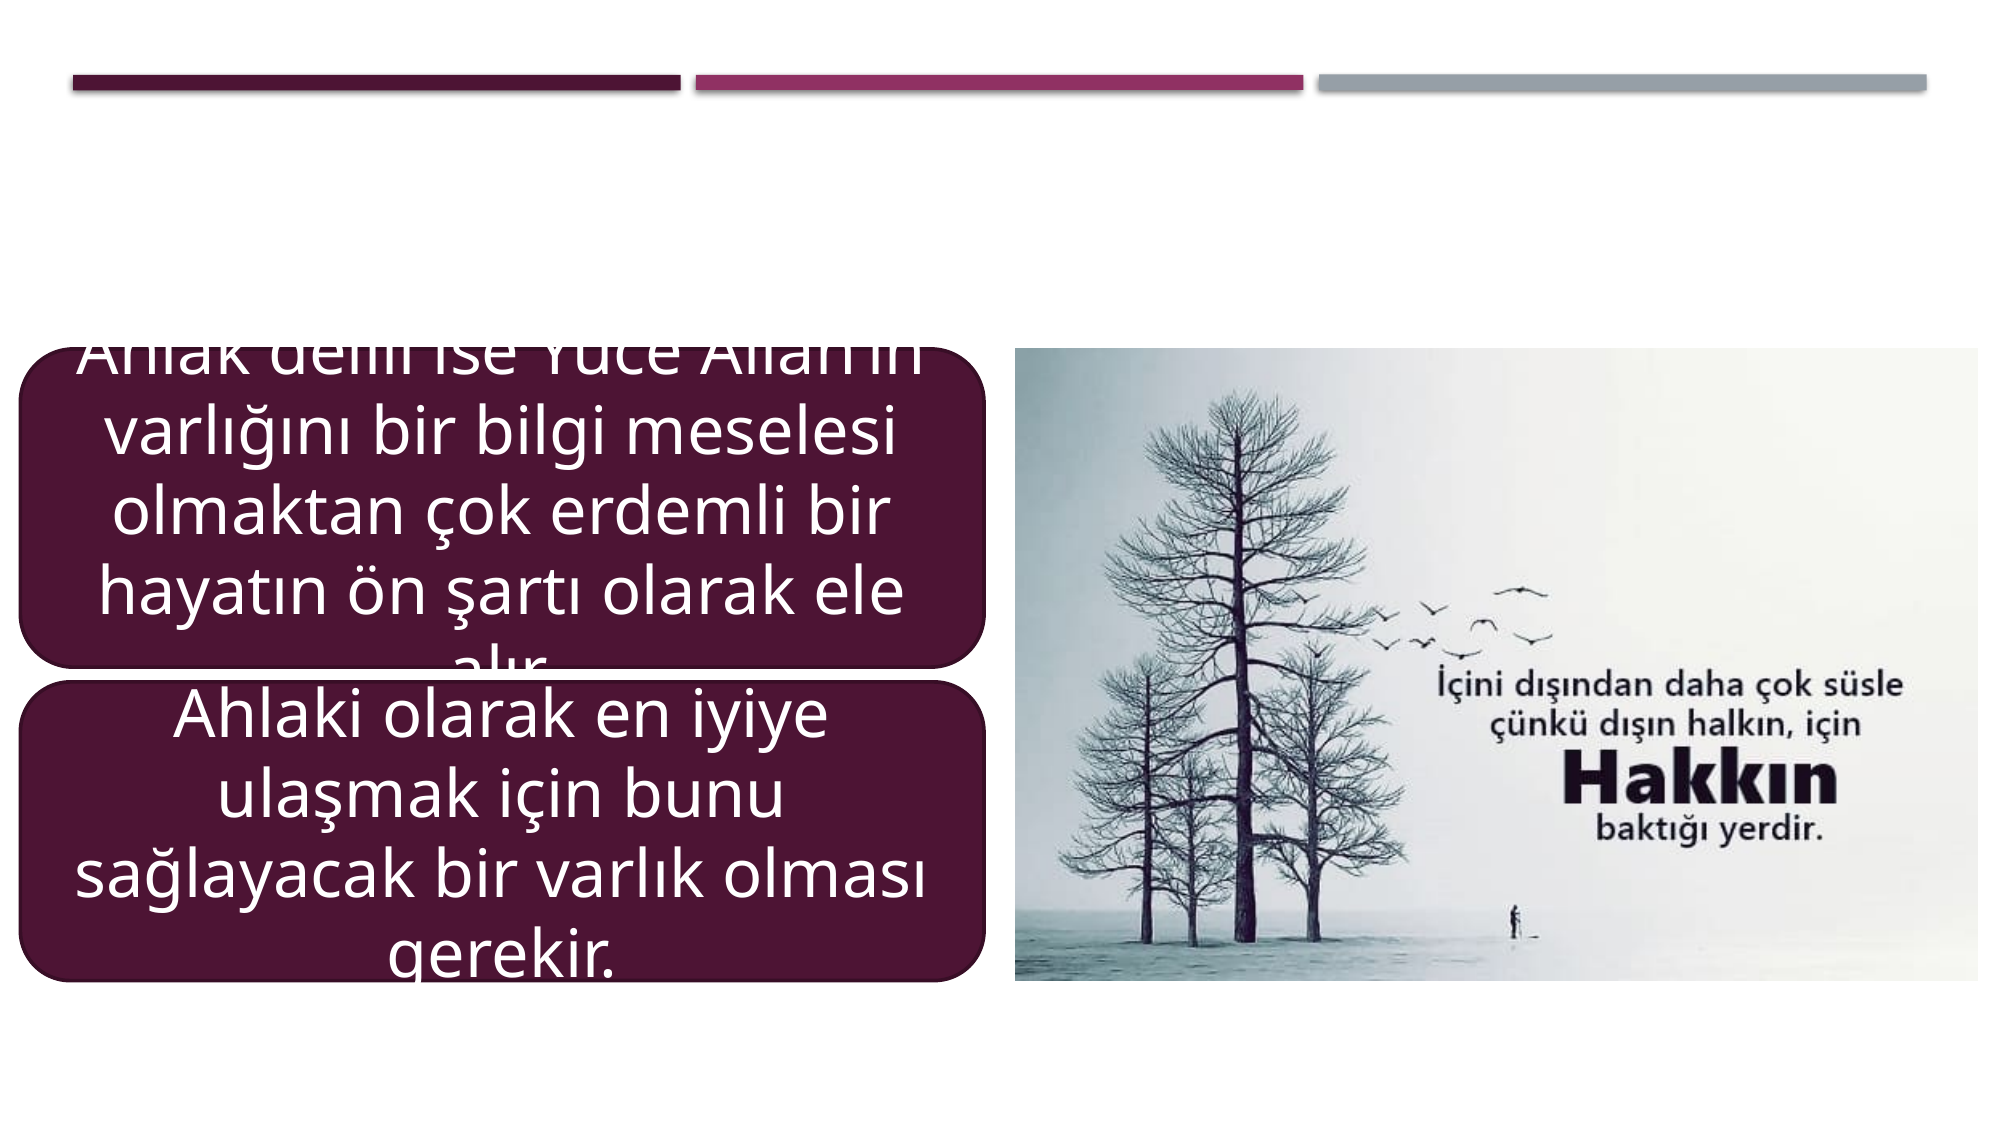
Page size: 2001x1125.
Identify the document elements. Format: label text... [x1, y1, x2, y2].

text_box Ahlaki olarak en iyiye ulaşmak için bunu sağlayacak bir varlık olması gerekir. [18, 680, 986, 983]
text_box Ahlak delili ise Yüce Allah’ın varlığını bir bilgi meselesi olmaktan çok erdemli bir hayatın ön şartı olarak ele alır. [18, 347, 986, 669]
picture [1015, 348, 1978, 982]
